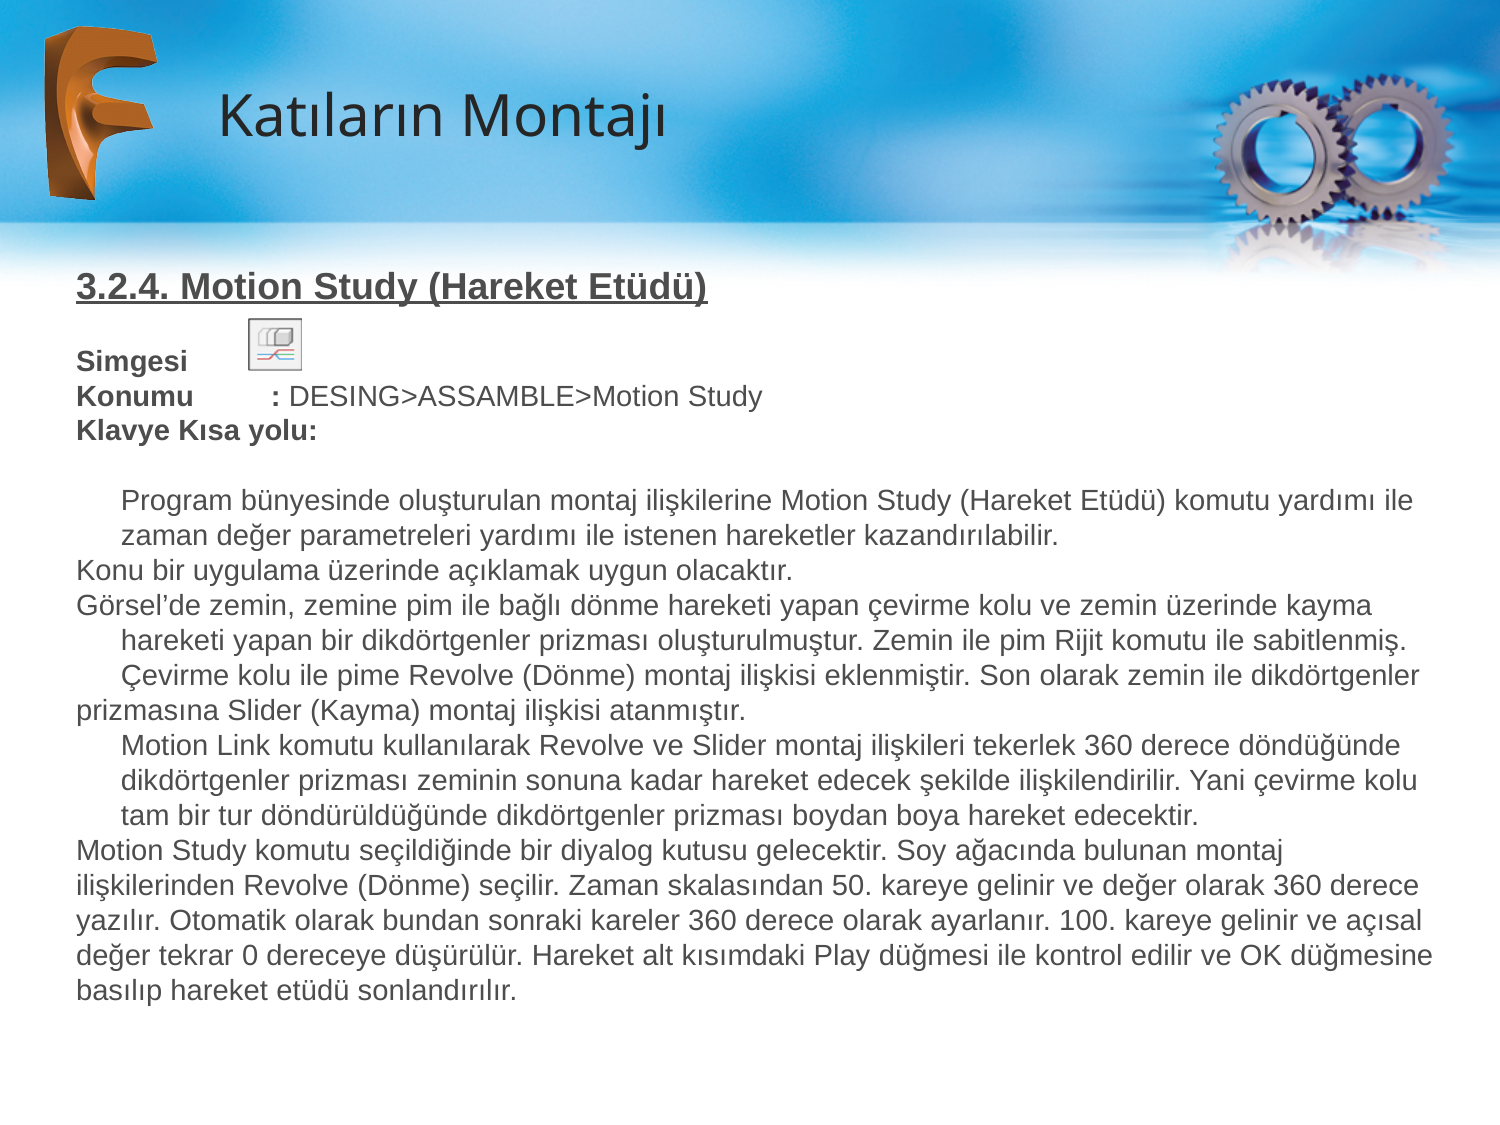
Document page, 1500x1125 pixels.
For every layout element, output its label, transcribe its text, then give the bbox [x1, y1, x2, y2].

picture [0, 0, 1500, 1125]
text_box 3.2.4. Motion Study (Hareket Etüdü) Simgesi : Konumu : DESING>ASSAMBLE>Motion Study Klavye Kısa yolu: Program bünyesinde oluşturulan montaj ilişkilerine Motion Study (Hareket Etüdü) komutu yardımı ile zaman değer parametreleri yardımı ile istenen hareketler kazandırılabilir. Konu bir uygulama üzerinde açıklamak uygun olacaktır. Görsel’de zemin, zemine pim ile bağlı dönme hareketi yapan çevirme kolu ve zemin üzerinde kayma hareketi yapan bir dikdörtgenler prizması oluşturulmuştur. Zemin ile pim Rijit komutu ile sabitlenmiş. Çevirme kolu ile pime Revolve (Dönme) montaj ilişkisi eklenmiştir. Son olarak zemin ile dikdörtgenler prizmasına Slider (Kayma) montaj ilişkisi atanmıştır. Motion Link komutu kullanılarak Revolve ve Slider montaj ilişkileri tekerlek 360 derece döndüğünde dikdörtgenler prizması zeminin sonuna kadar hareket edecek şekilde ilişkilendirilir. Yani çevirme kolu tam bir tur döndürüldüğünde dikdörtgenler prizması boydan boya hareket edecektir. Motion Study komutu seçildiğinde bir diyalog kutusu gelecektir. Soy ağacında bulunan montaj ilişkilerinden Revolve (Dönme) seçilir. Zaman skalasından 50. kareye gelinir ve değer olarak 360 derece yazılır. Otomatik olarak bundan sonraki kareler 360 derece olarak ayarlanır. 100. kareye gelinir ve açısal değer tekrar 0 dereceye düşürülür. Hareket alt kısımdaki Play düğmesi ile kontrol edilir ve OK düğmesine basılıp hareket etüdü sonlandırılır. [61, 254, 1482, 1014]
title Katıların Montajı [202, 54, 1341, 172]
